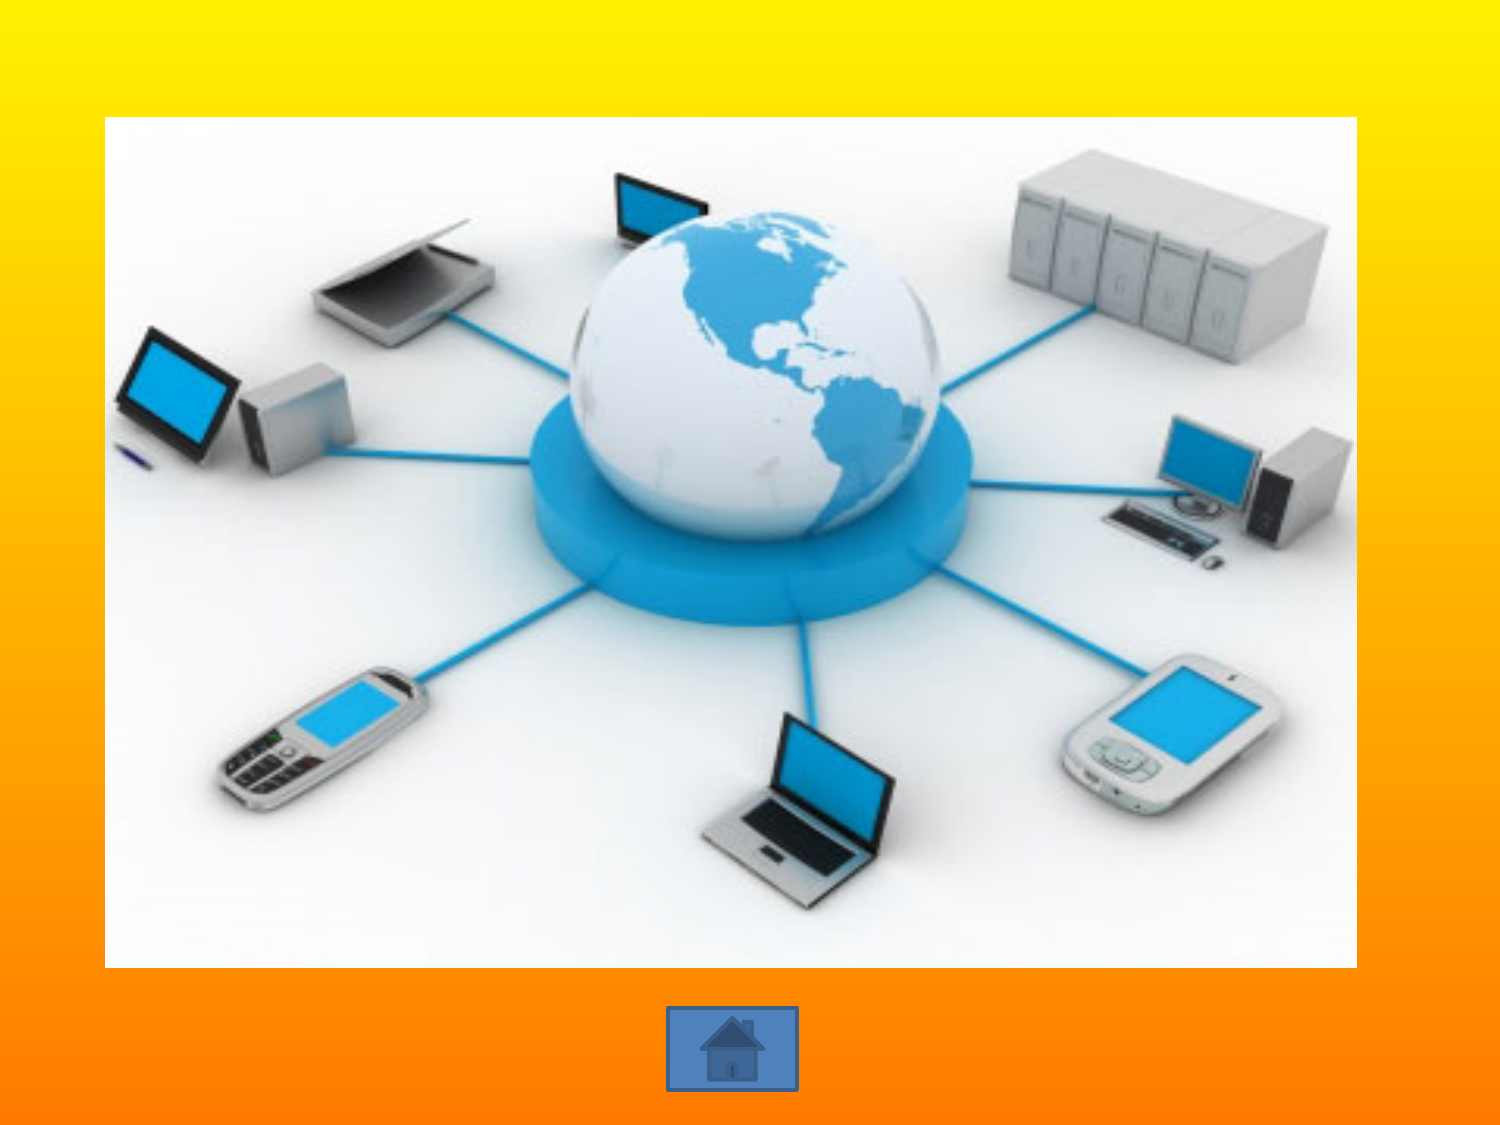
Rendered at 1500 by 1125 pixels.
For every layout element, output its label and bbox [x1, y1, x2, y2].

list [105, 116, 1357, 968]
text_box [666, 1006, 799, 1092]
